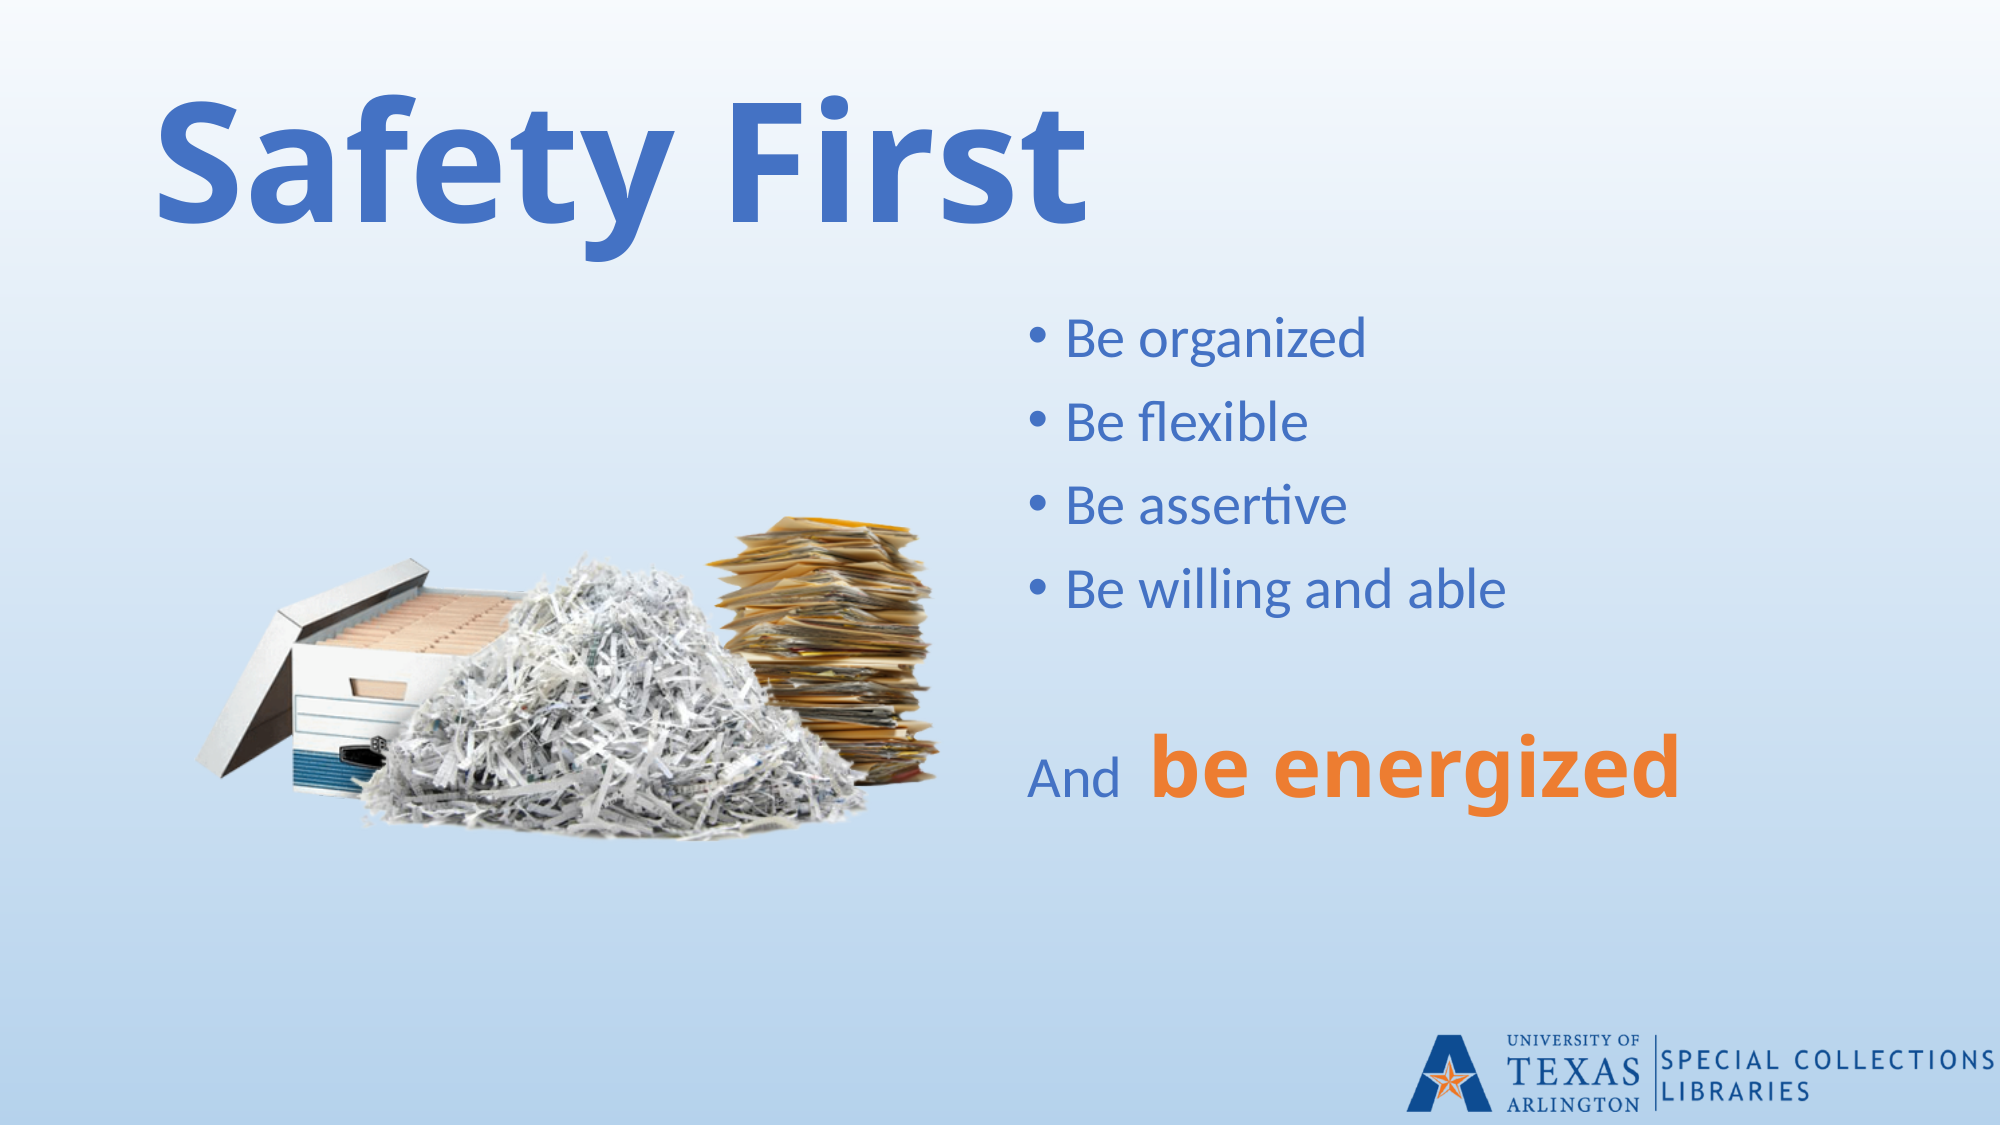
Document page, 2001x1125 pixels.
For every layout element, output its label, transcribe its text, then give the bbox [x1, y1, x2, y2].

picture [1396, 1023, 2000, 1119]
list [137, 468, 988, 844]
title Safety First [137, 59, 1863, 278]
list Be organized Be flexible Be assertive Be willing and able And be energized [1012, 299, 1863, 1014]
